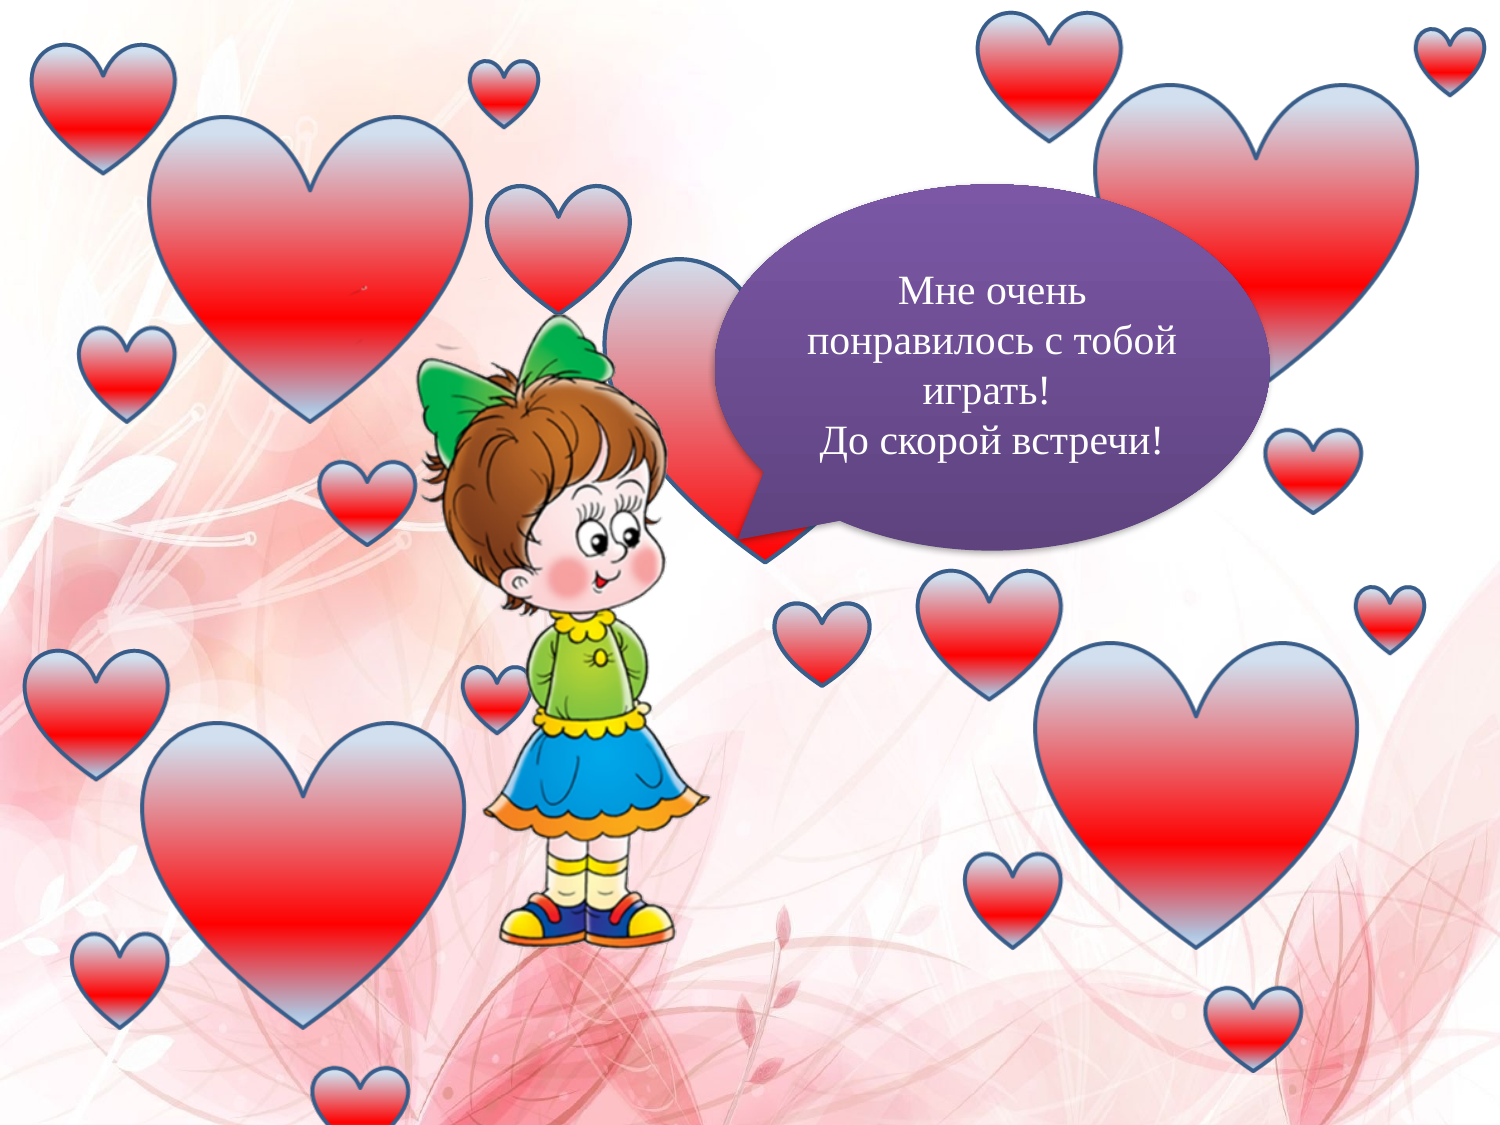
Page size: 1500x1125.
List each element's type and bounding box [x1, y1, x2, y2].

text_box [487, 184, 994, 567]
text_box [998, 523, 1139, 551]
list [202, 247, 954, 999]
picture [0, 0, 1500, 1125]
